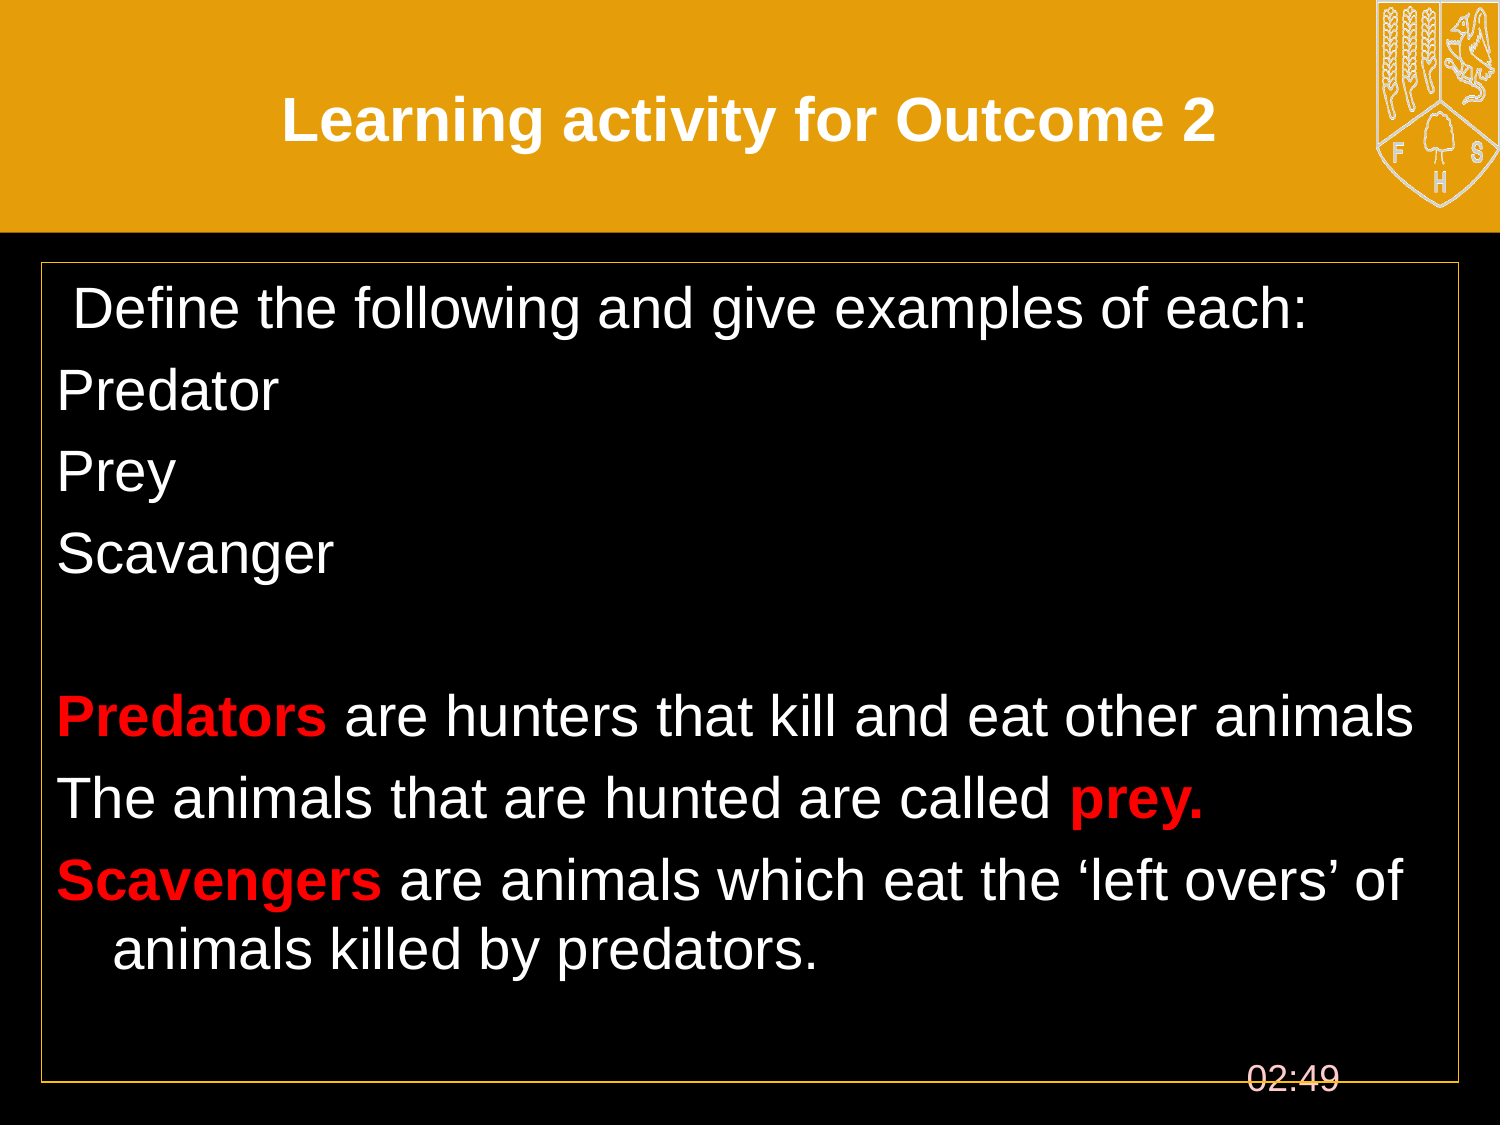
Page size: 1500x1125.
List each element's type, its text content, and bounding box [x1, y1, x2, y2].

title Learning activity for Outcome 2 [0, 0, 1500, 233]
picture [1375, 0, 1500, 209]
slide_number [1174, 1083, 1412, 1125]
text_box Define the following and give examples of each: Predator Prey Scavanger Predators are hunters that kill and eat other animals The animals that are hunted are called prey. Scavengers are animals which eat the ‘left overs’ of animals killed by predators. [41, 262, 1459, 1083]
